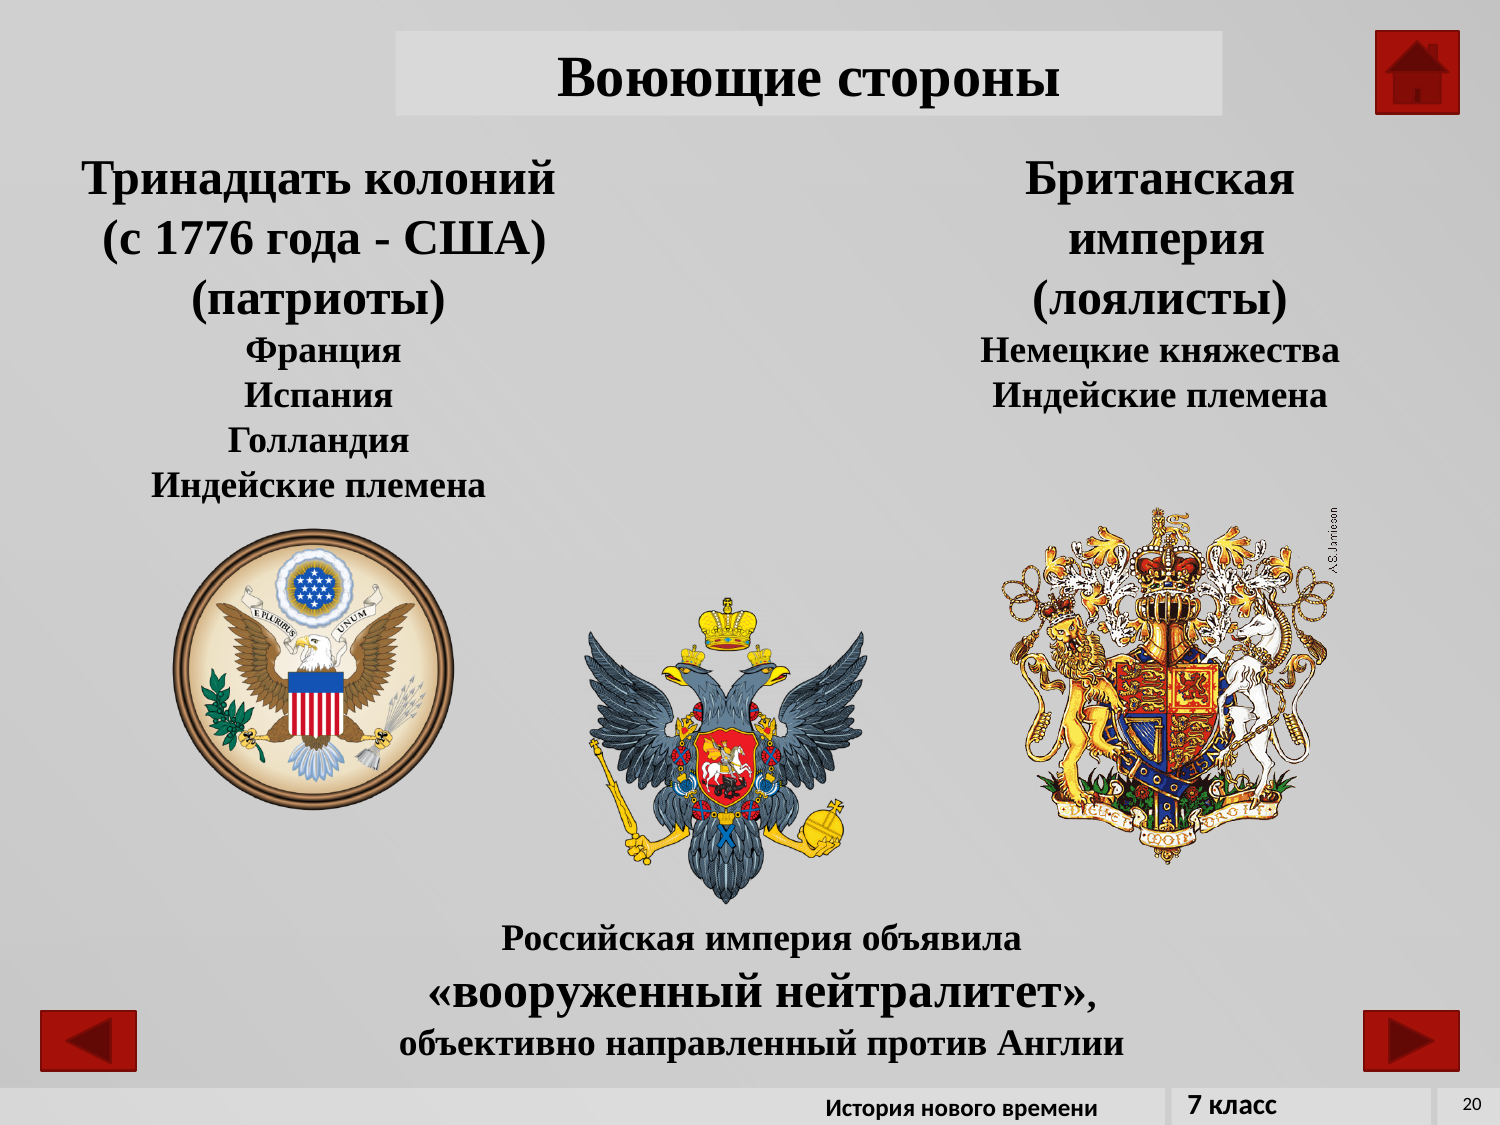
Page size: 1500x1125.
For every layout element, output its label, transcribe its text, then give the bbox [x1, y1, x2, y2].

text_box Российская империя объявила «вооруженный нейтралитет», объективно направленный против Англии [218, 905, 1306, 1070]
picture [170, 526, 455, 811]
picture [997, 503, 1340, 870]
text_box [25, 0, 749, 455]
text_box Британская империя (лоялисты) Немецкие княжества Индейские племена [820, 137, 1500, 507]
text_box Воюющие стороны [749, 30, 1223, 116]
text_box 7 класс [1172, 1077, 1293, 1125]
slide_number 20 [1434, 1084, 1497, 1122]
text_box [1375, 30, 1460, 115]
footer История нового времени [25, 1098, 1114, 1125]
text_box Тринадцать колоний (с 1776 года - США) (патриоты) Франция Испания Голландия Индейские племена [41, 455, 597, 602]
text_box [1363, 1010, 1460, 1072]
picture [584, 597, 868, 906]
text_box [40, 1010, 137, 1072]
